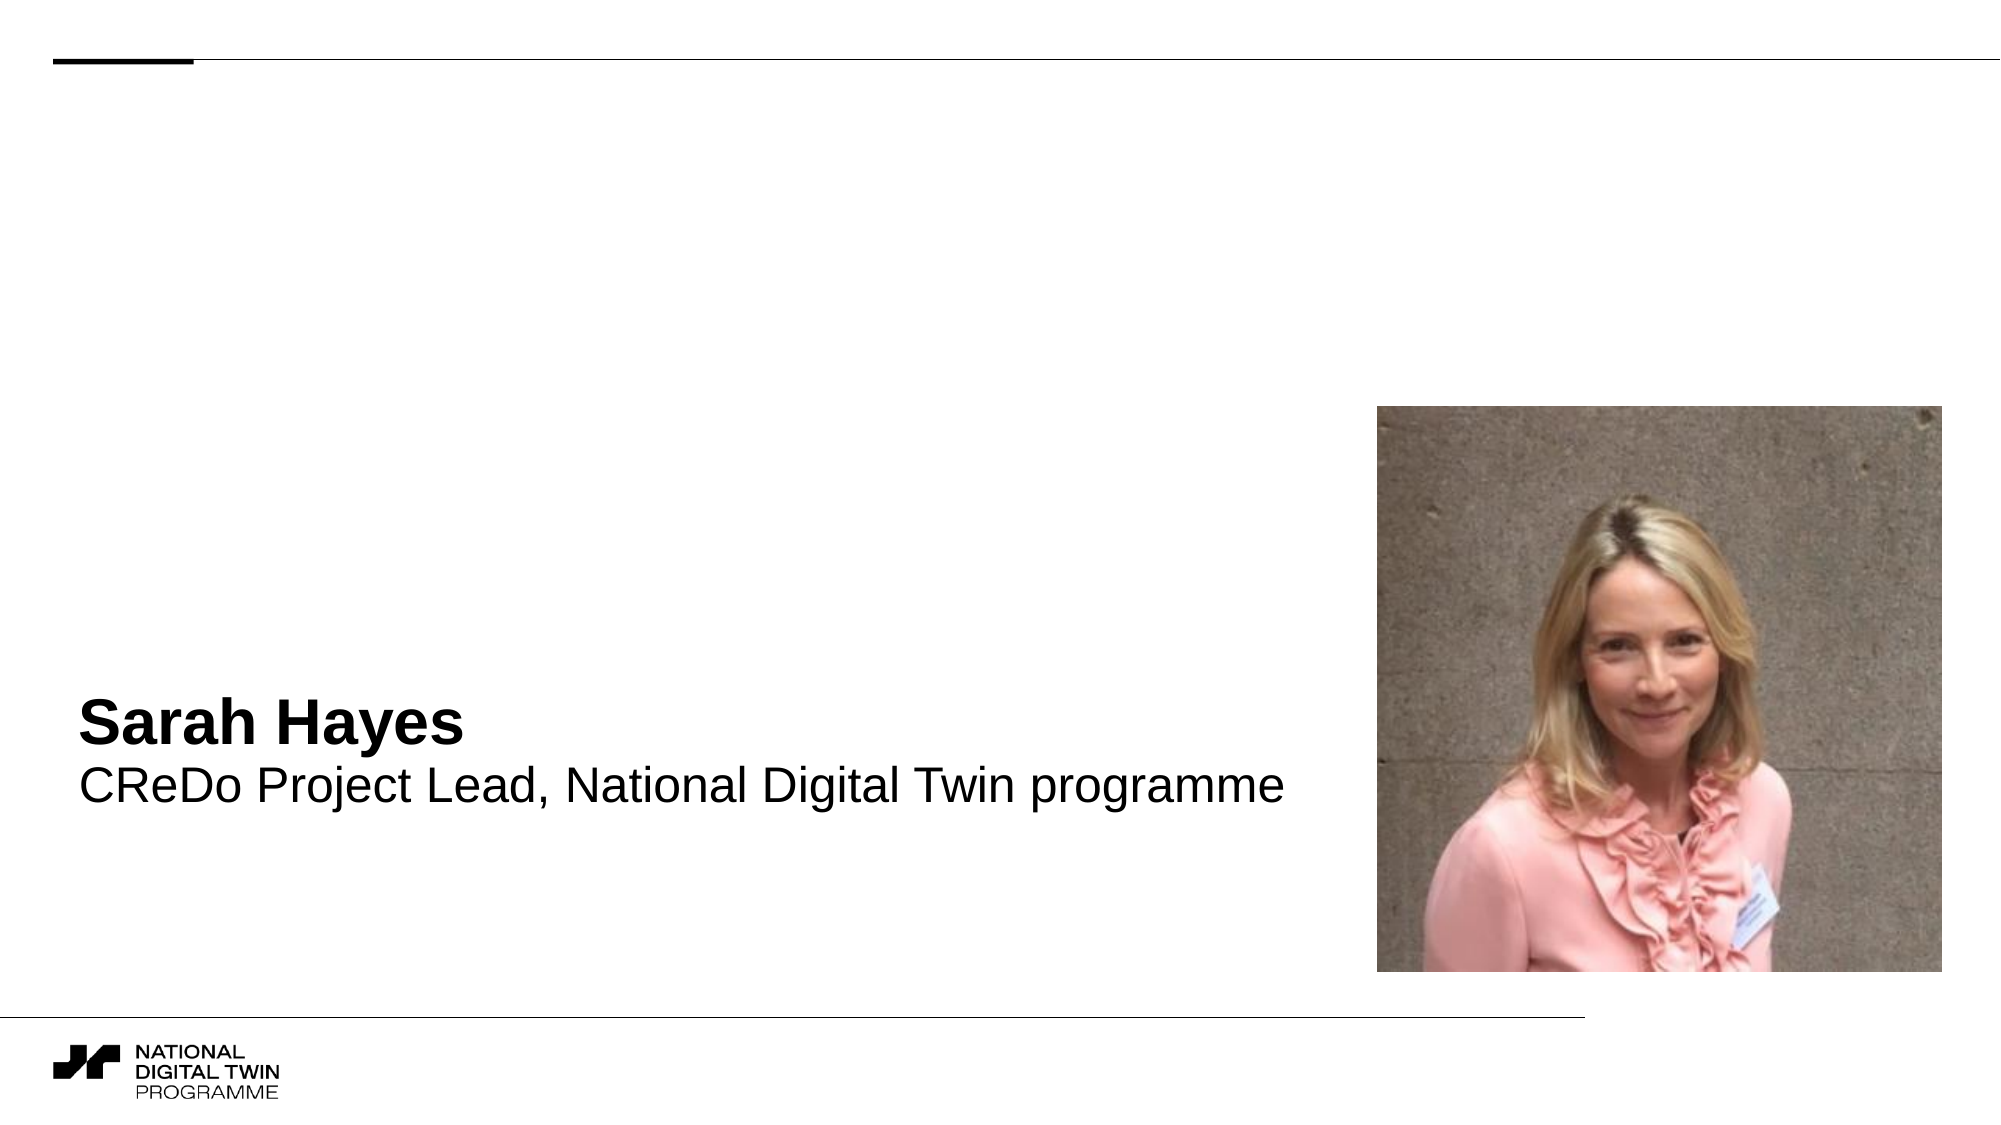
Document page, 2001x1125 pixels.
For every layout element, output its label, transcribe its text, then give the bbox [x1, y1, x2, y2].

picture [1377, 406, 1942, 972]
picture [53, 1044, 279, 1099]
text_box Sarah Hayes CReDo Project Lead, National Digital Twin programme [78, 689, 1318, 813]
